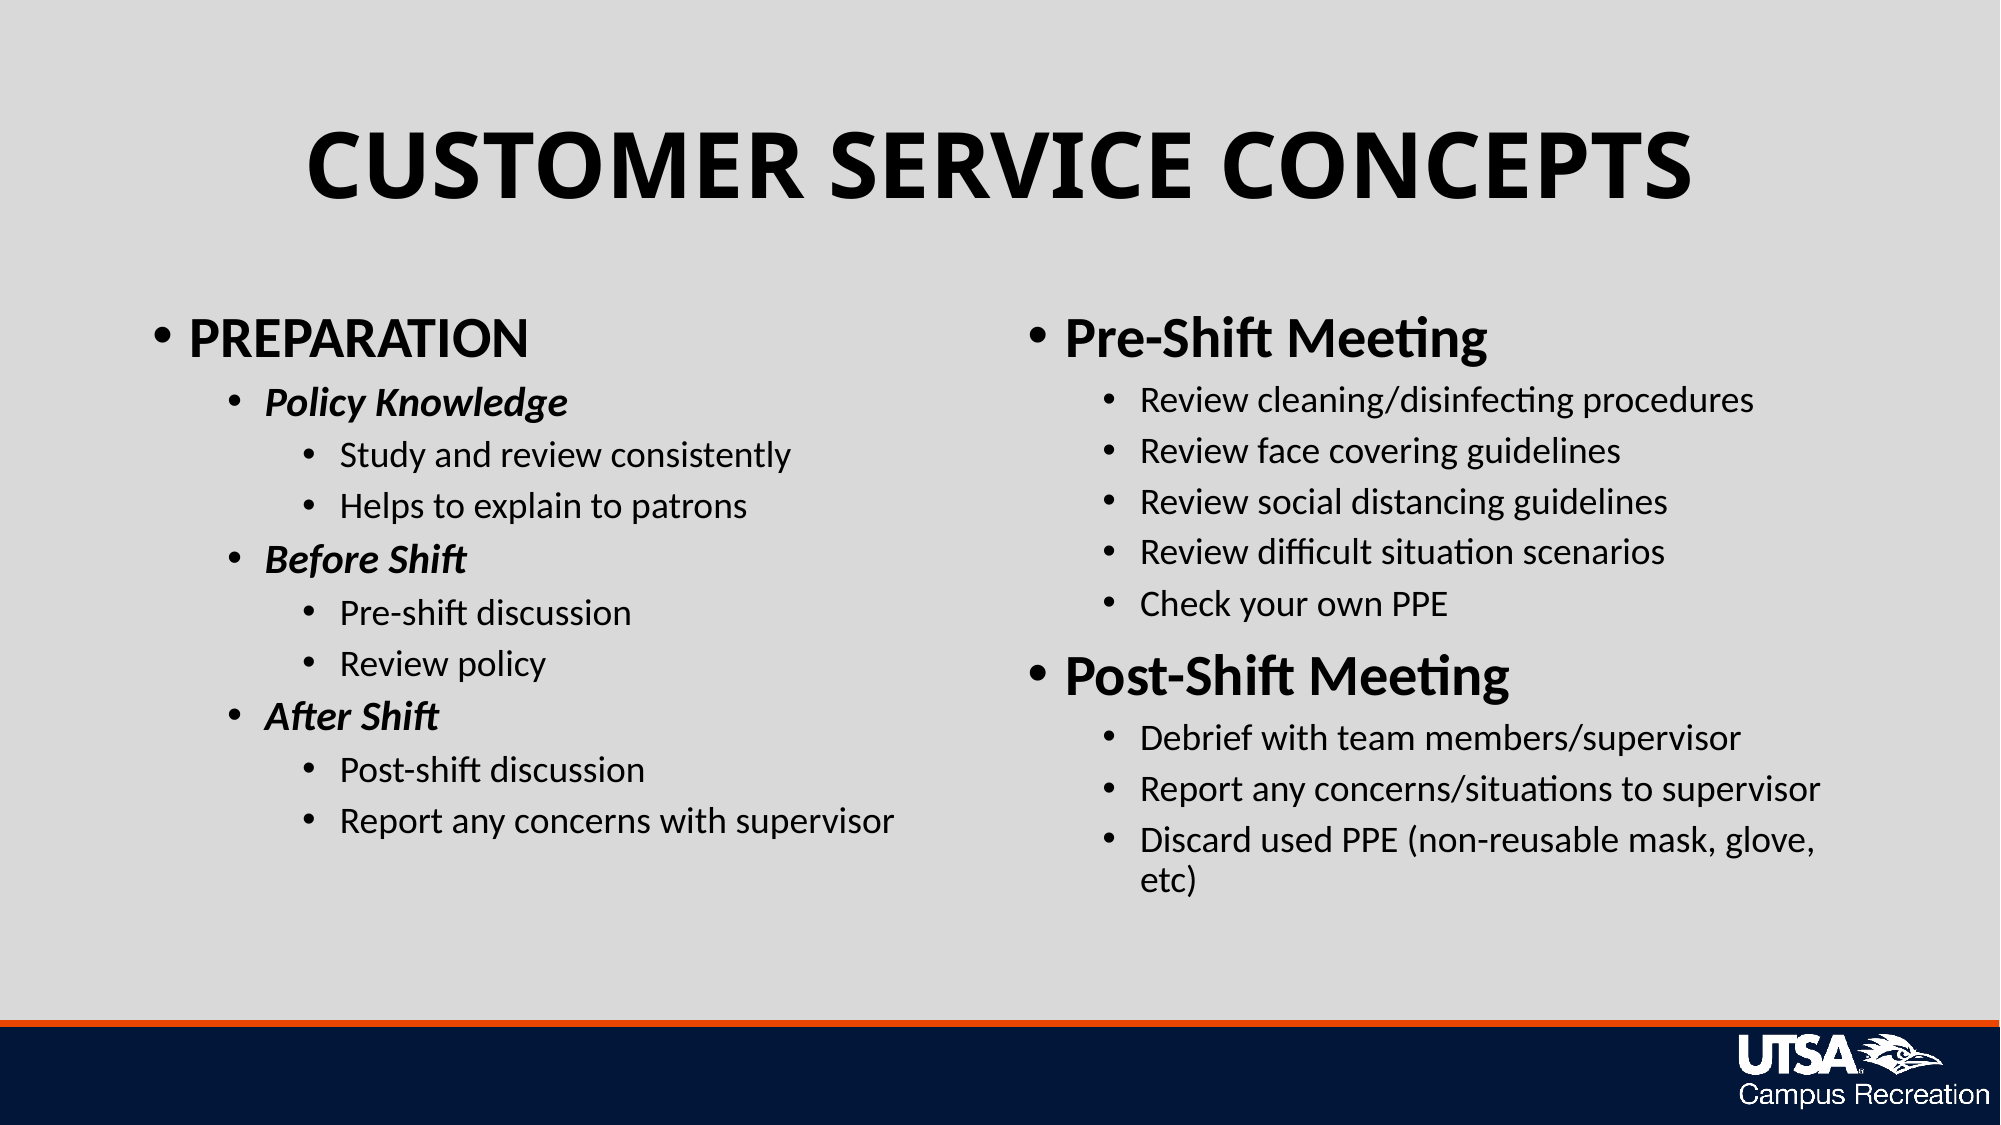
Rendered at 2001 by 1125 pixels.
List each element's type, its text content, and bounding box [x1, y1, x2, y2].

title CUSTOMER SERVICE CONCEPTS [137, 59, 1863, 278]
list Pre-Shift Meeting Review cleaning/disinfecting procedures Review face covering guidelines Review social distancing guidelines Review difficult situation scenarios Check your own PPE Post-Shift Meeting Debrief with team members/supervisor Report any concerns/situations to supervisor Discard used PPE (non-reusable mask, glove, etc) [1012, 299, 1863, 1014]
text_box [0, 1020, 1711, 1125]
list PREPARATION Policy Knowledge Study and review consistently Helps to explain to patrons Before Shift Pre-shift discussion Review policy After Shift Post-shift discussion Report any concerns with supervisor [137, 299, 988, 1014]
picture [1711, 1015, 2000, 1125]
